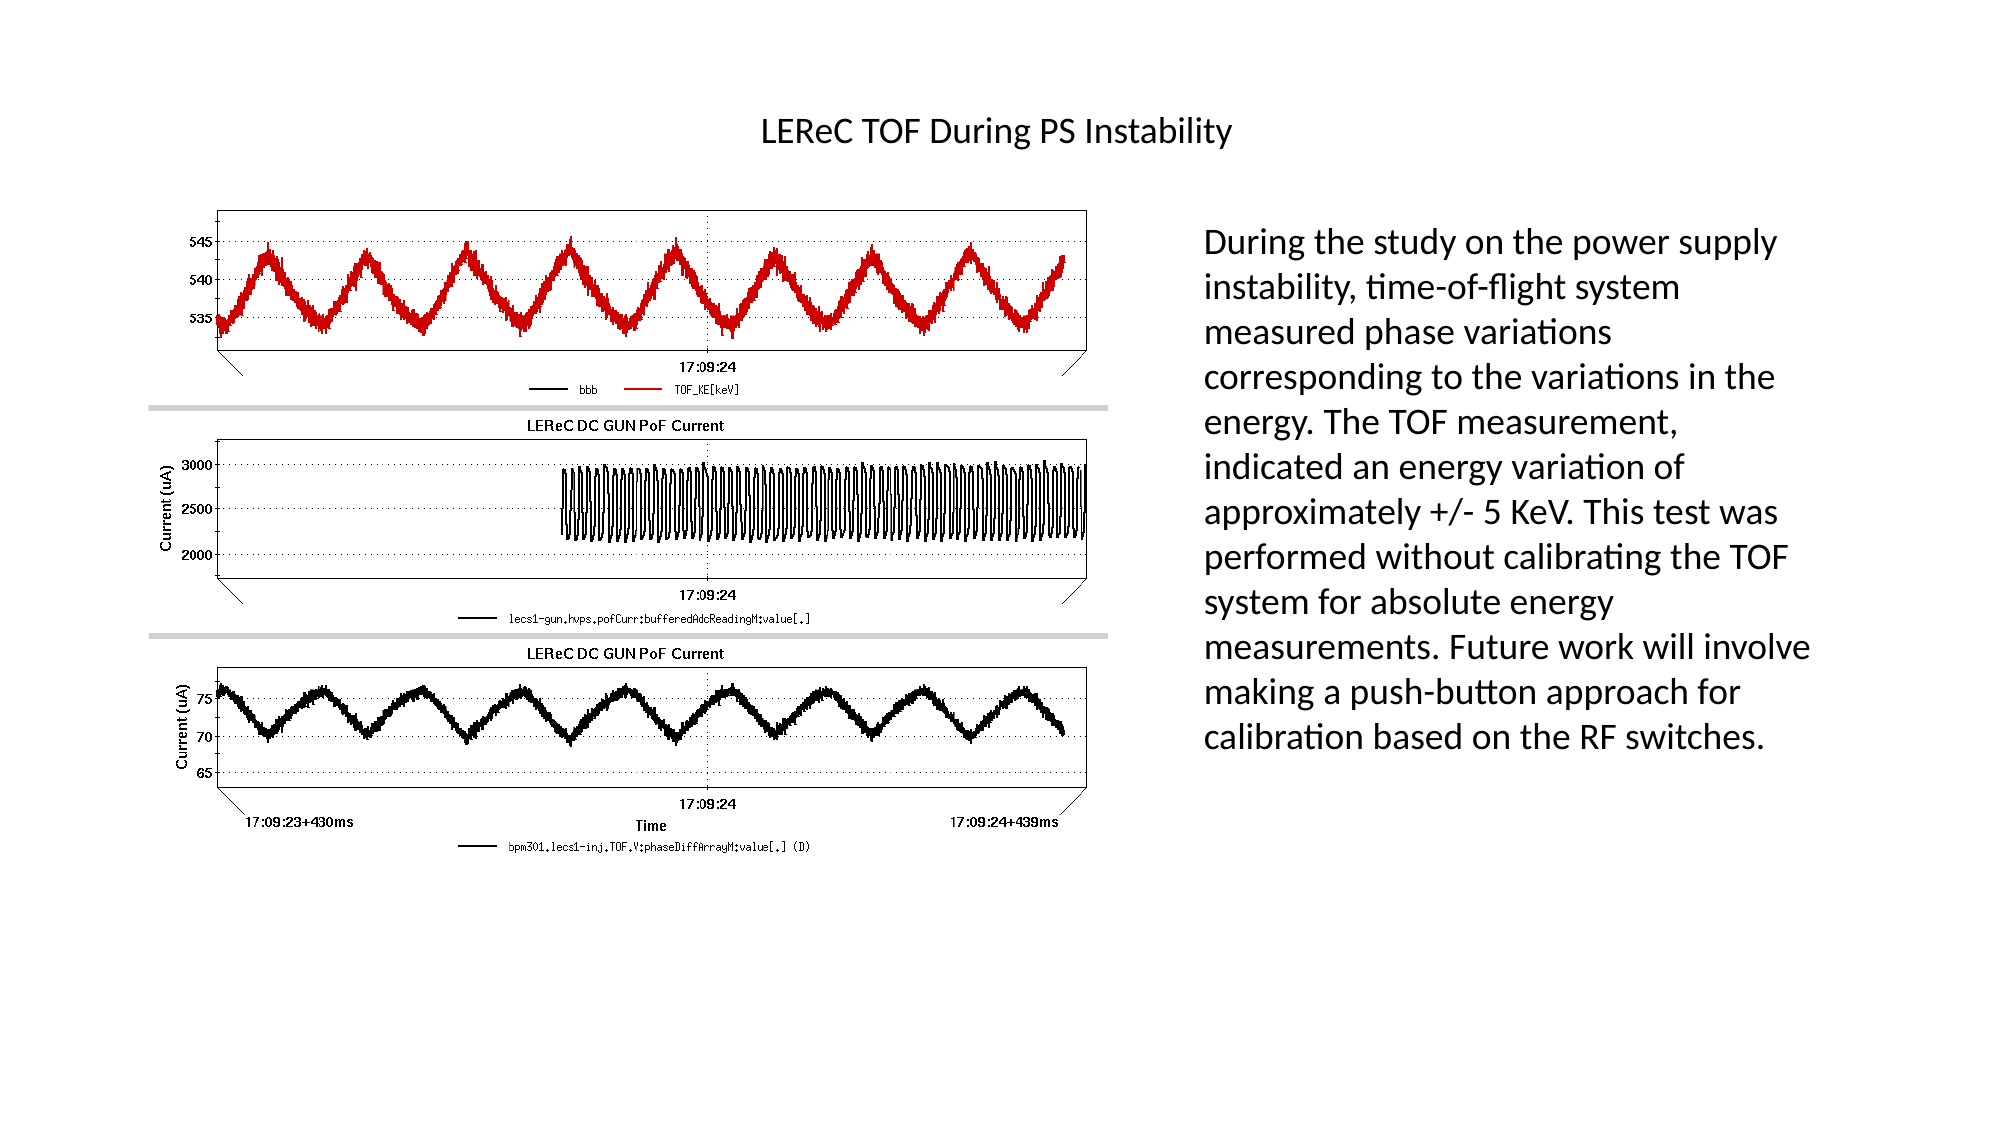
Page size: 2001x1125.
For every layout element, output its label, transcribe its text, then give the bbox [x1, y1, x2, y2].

picture [148, 183, 1108, 858]
text_box LEReC TOF During PS Instability [746, 98, 1249, 159]
text_box During the study on the power supply instability, time-of-flight system measured phase variations corresponding to the variations in the energy. The TOF measurement, indicated an energy variation of approximately +/- 5 KeV. This test was performed without calibrating the TOF system for absolute energy measurements. Future work will involve making a push-button approach for calibration based on the RF switches. [1188, 209, 1837, 765]
